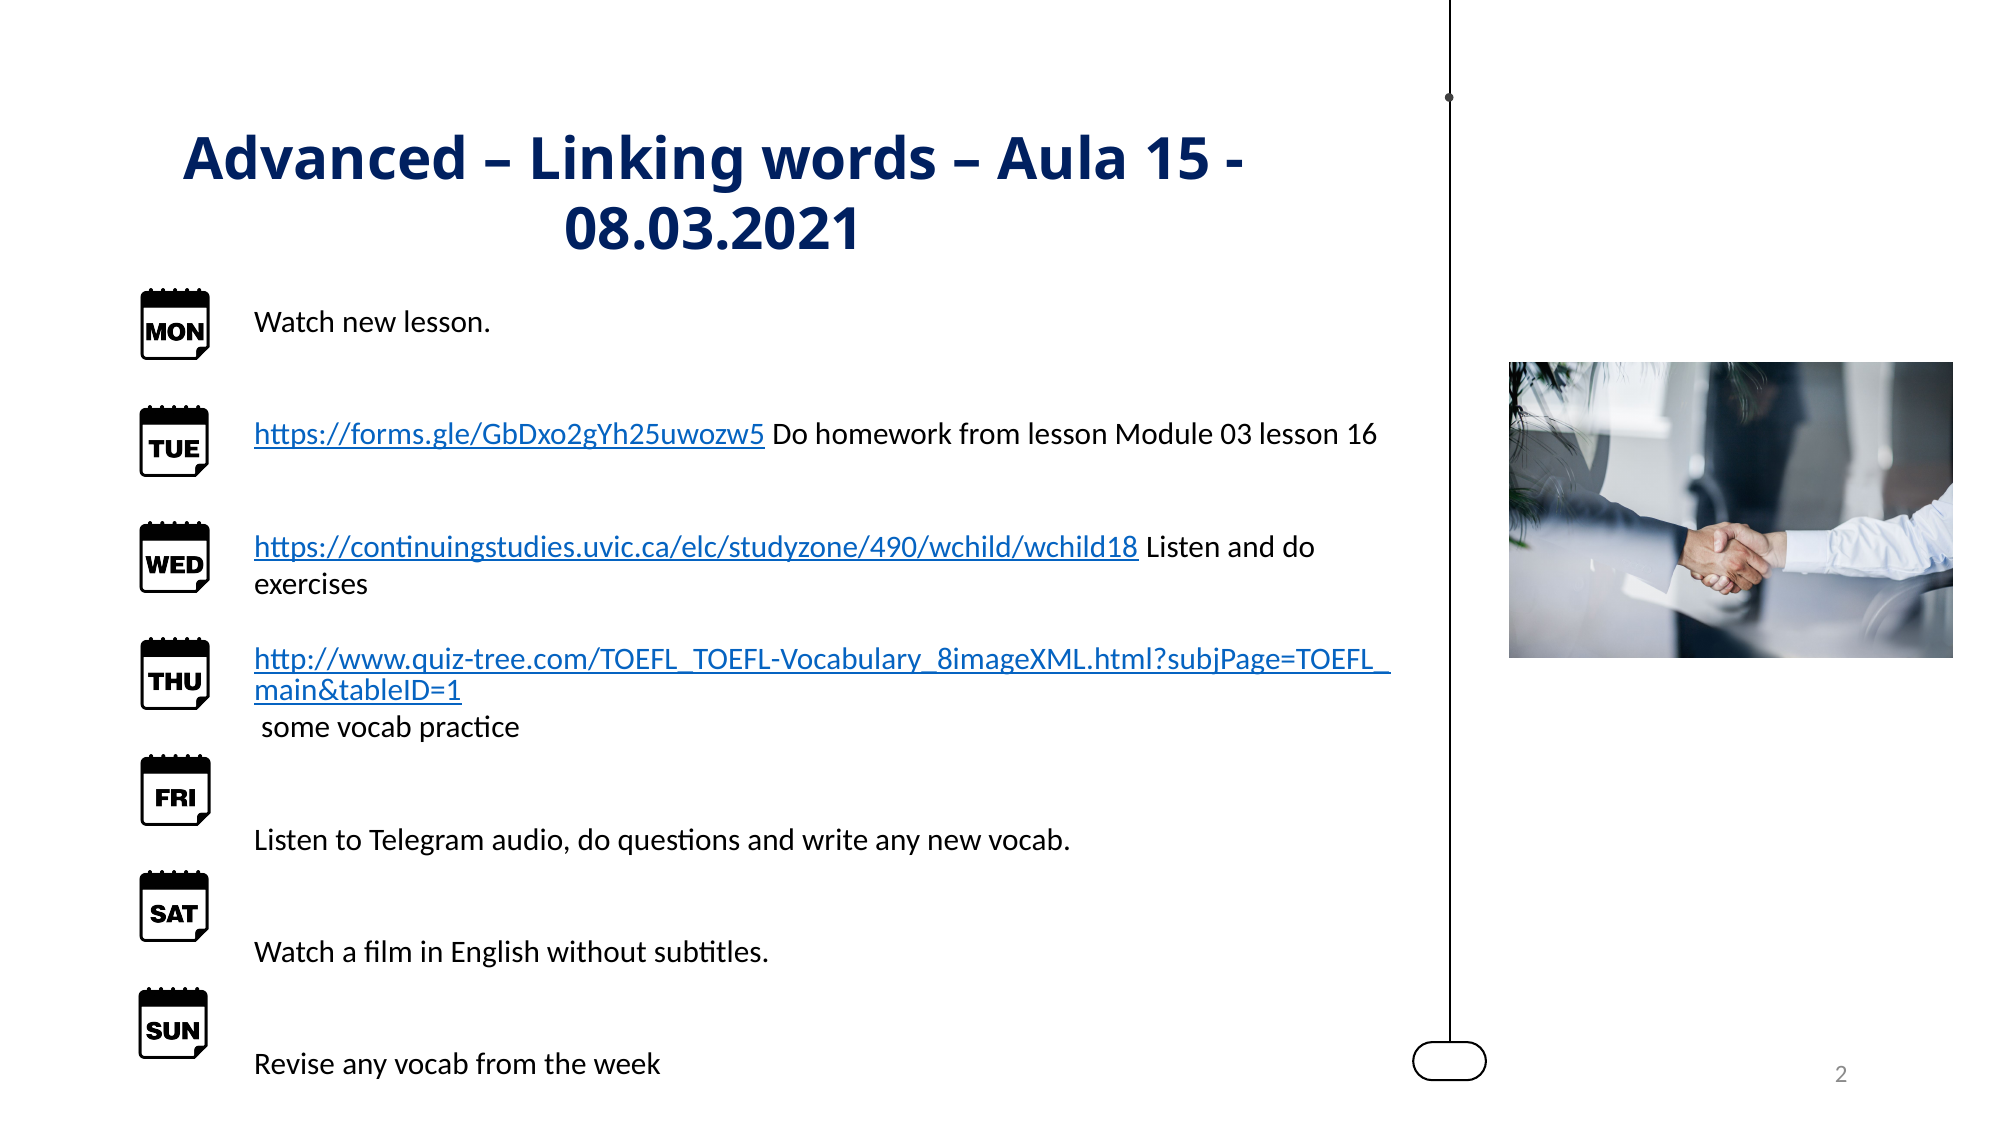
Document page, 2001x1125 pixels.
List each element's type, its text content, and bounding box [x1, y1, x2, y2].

picture [1509, 362, 1953, 658]
picture [139, 754, 212, 826]
text_box Watch new lesson. https://forms.gle/GbDxo2gYh25uwozw5 Do homework from lesson Module 03 lesson 16 https://continuingstudies.uvic.ca/elc/studyzone/490/wchild/wchild18 Listen and do exercises http://www.quiz-tree.com/TOEFL_TOEFL-Vocabulary_8imageXML.html?subjPage=TOEFL_main&tableID=1 some vocab practice Listen to Telegram audio, do questions and write any new vocab. Watch a film in English without subtitles. Revise any vocab from the week [254, 301, 1394, 1051]
picture [138, 521, 211, 593]
picture [138, 405, 210, 477]
picture [139, 637, 211, 710]
picture [137, 987, 209, 1059]
text_box Advanced – Linking words – Aula 15 - 08.03.2021 [139, 121, 1290, 261]
slide_number 2 [1412, 1042, 1863, 1103]
text_box [1443, 92, 1449, 103]
picture [137, 870, 210, 943]
picture [139, 288, 211, 361]
text_box [1450, 92, 1455, 103]
